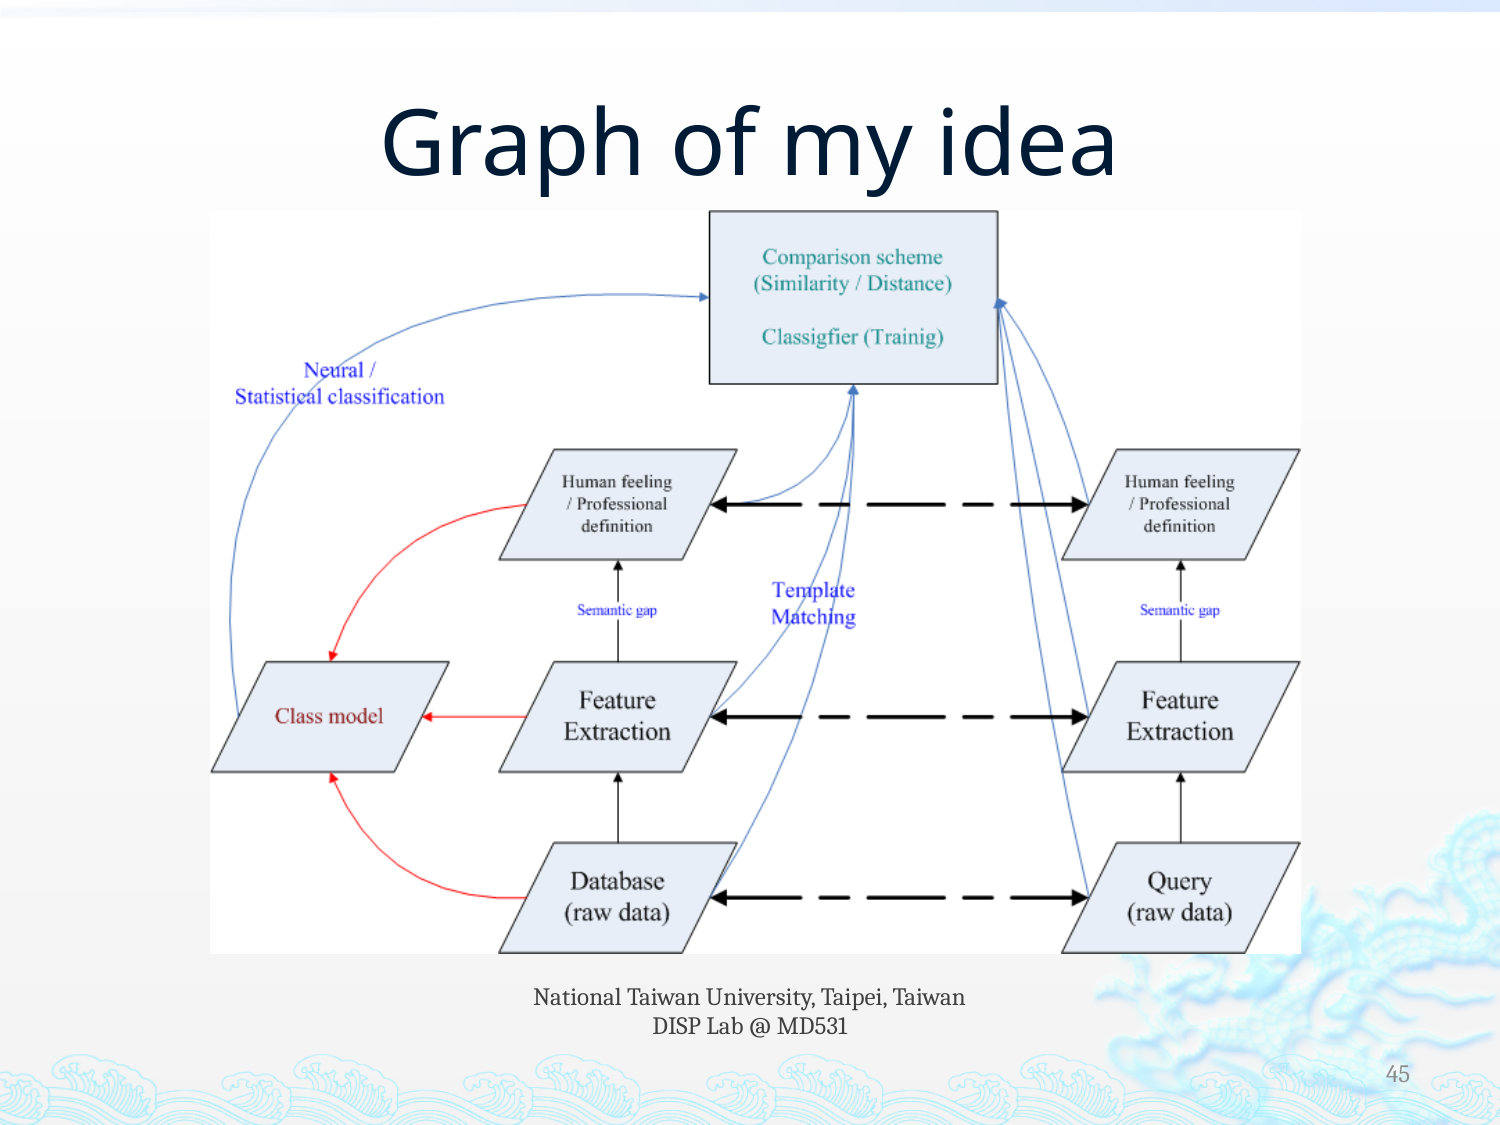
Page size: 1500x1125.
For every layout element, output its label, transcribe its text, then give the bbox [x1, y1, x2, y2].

slide_number 45 [1074, 1042, 1425, 1103]
title Graph of my idea [75, 45, 1425, 233]
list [210, 210, 1302, 954]
text_box National Taiwan University, Taipei, Taiwan DISP Lab @ MD531 [374, 972, 1125, 1048]
